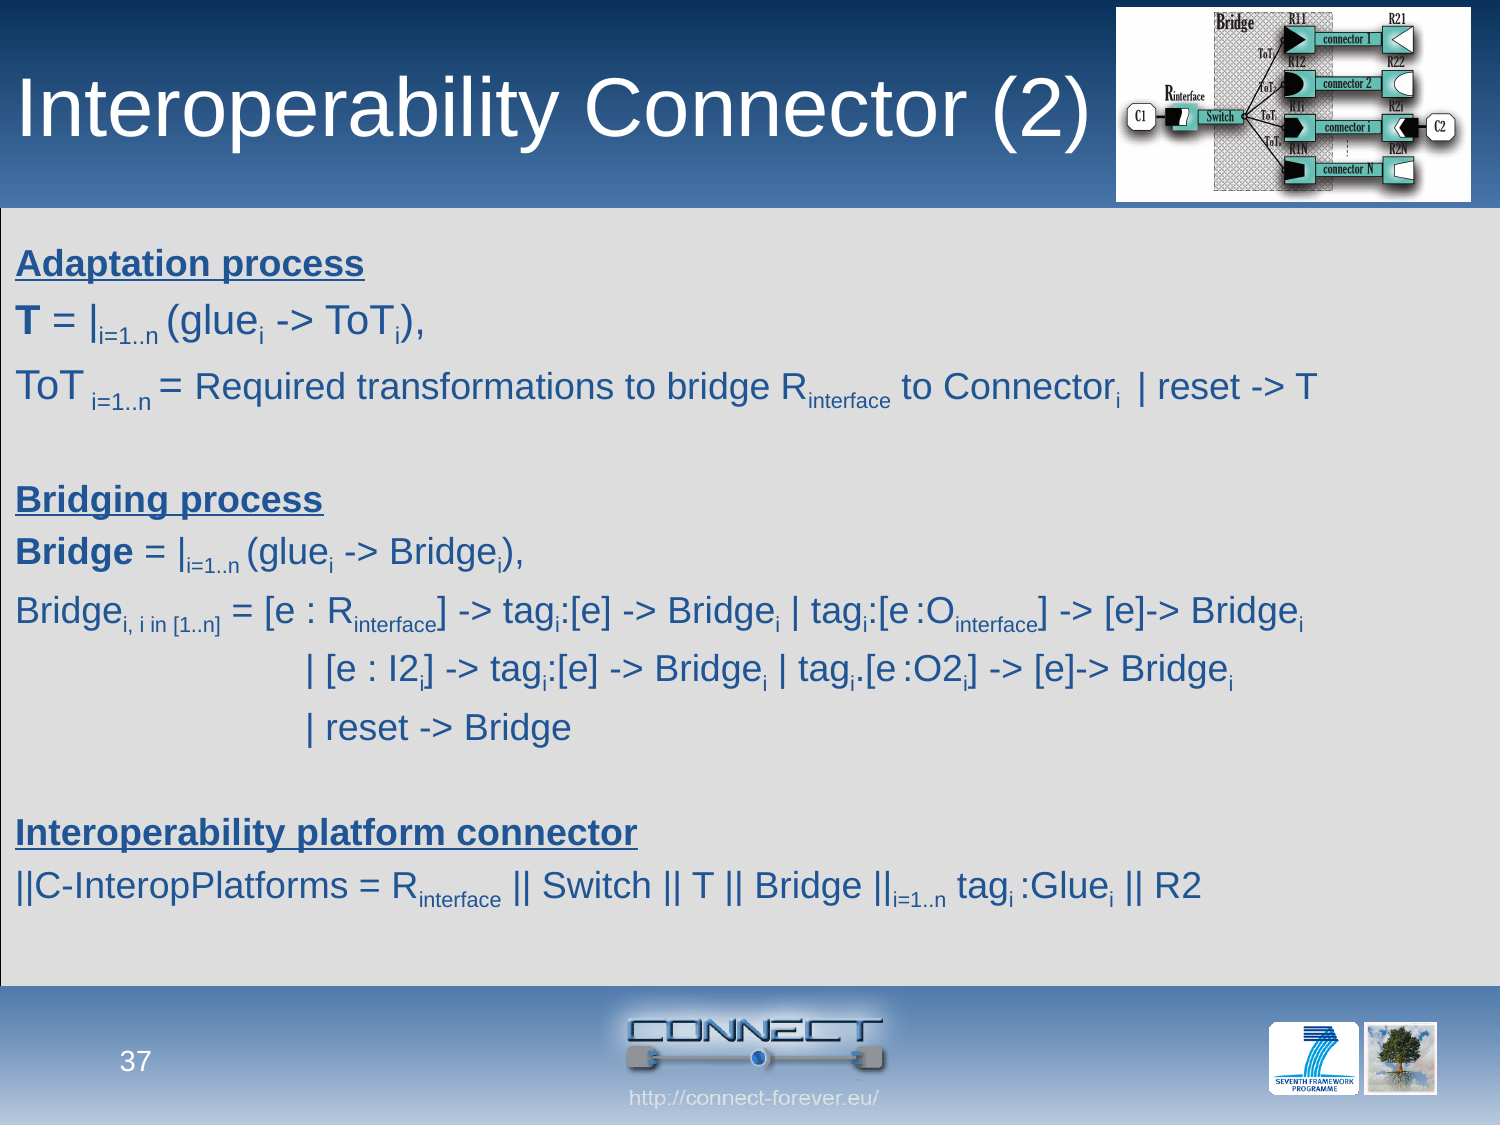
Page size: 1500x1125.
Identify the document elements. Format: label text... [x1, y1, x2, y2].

picture [0, 0, 1500, 208]
slide_number 37 [88, 1034, 184, 1083]
picture [0, 988, 1500, 1125]
title Interoperability Connector (2) [0, 8, 1113, 197]
list Adaptation process T = |i=1..n (gluei -> ToTi), ToT i=1..n = Required transformations to bridge Rinterface to Connectori | reset -> T Bridging process Bridge = |i=1..n (gluei -> Bridgei), Bridgei, i in [1..n] = [e : Rinterface] -> tagi:[e] -> Bridgei | tagi:[e :Ointerface] -> [e]-> Bridgei | [e : I2i] -> tagi:[e] -> Bridgei | tagi.[e :O2i] -> [e]-> Bridgei | reset -> Bridge Interoperability platform connector ||C-InteropPlatforms = Rinterface || Switch || T || Bridge ||i=1..n tagi :Gluei || R2 [0, 231, 1500, 988]
